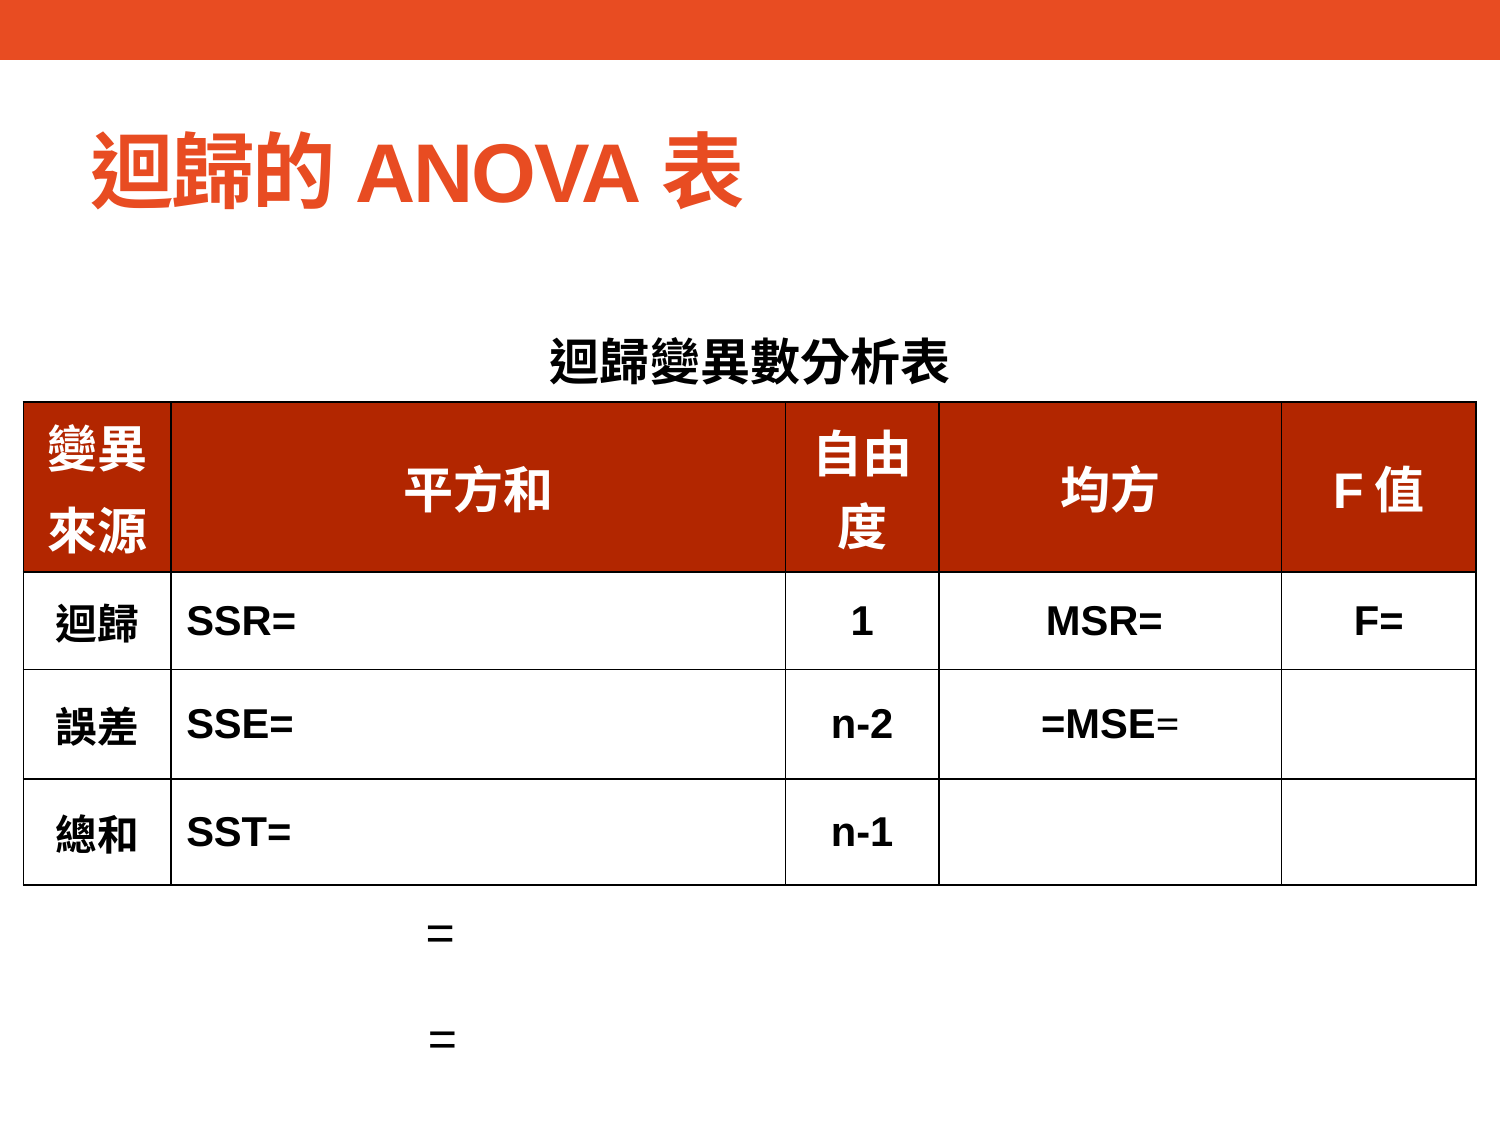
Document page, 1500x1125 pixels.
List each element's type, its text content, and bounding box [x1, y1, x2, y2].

title 迴歸的ANOVA表 [75, 87, 1425, 250]
